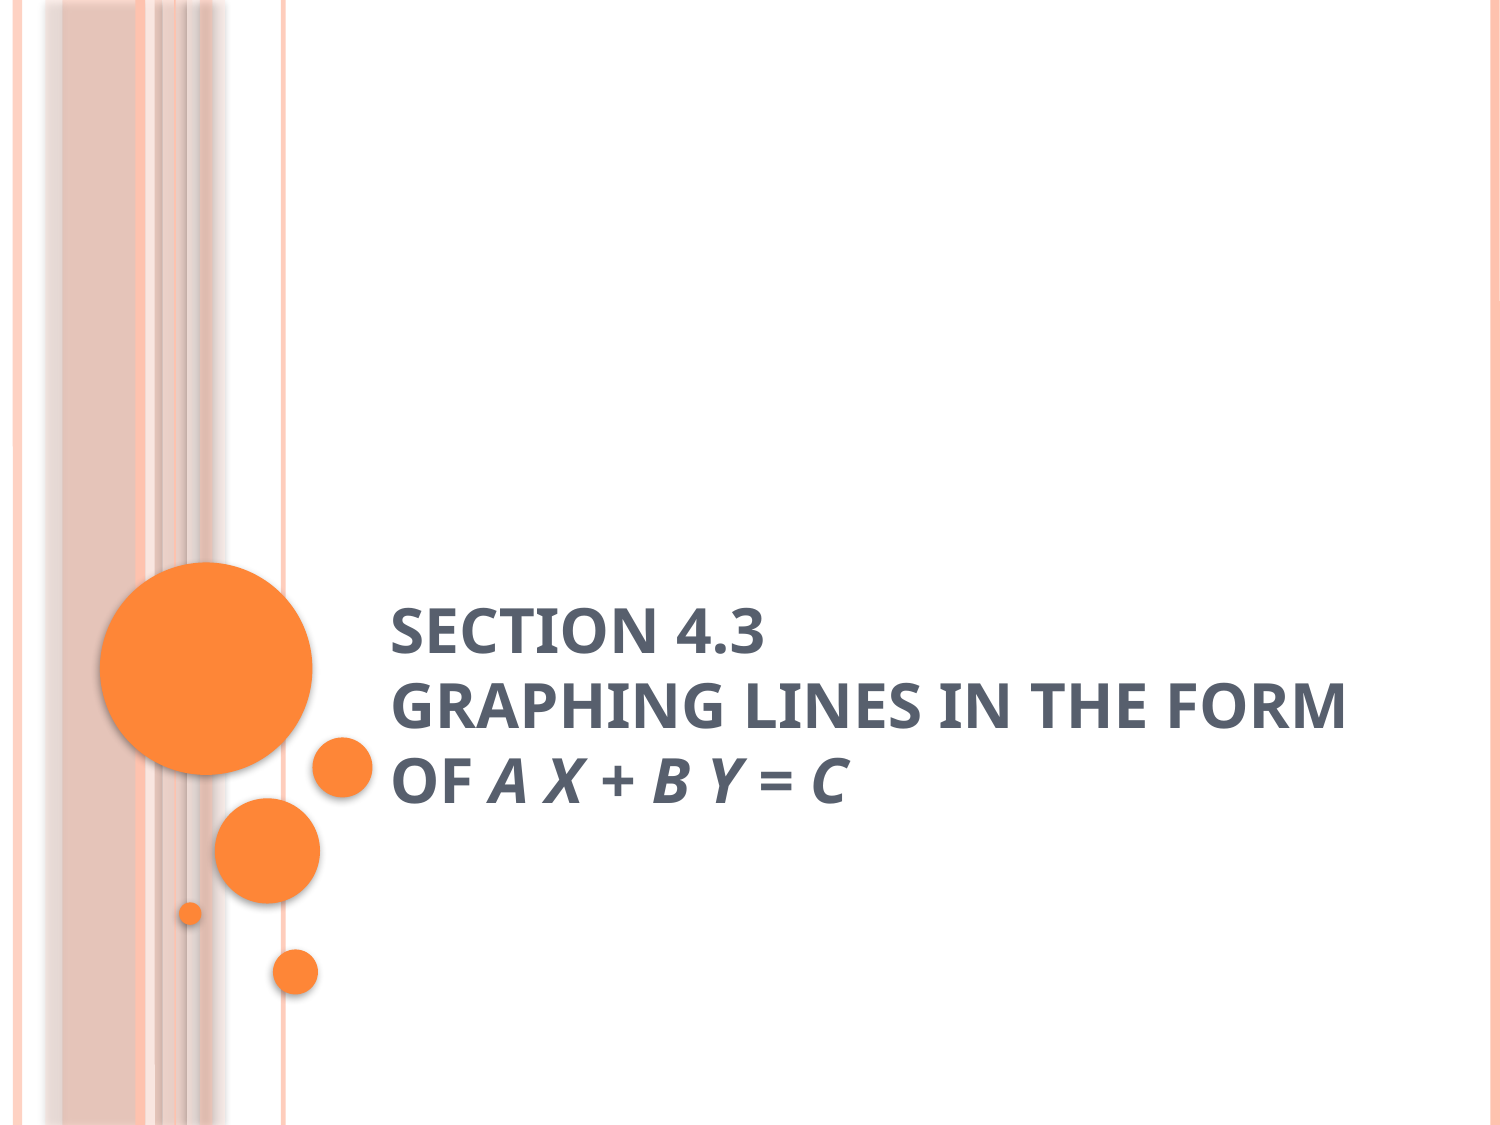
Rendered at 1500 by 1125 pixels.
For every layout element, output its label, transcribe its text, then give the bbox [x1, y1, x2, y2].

title Section 4.3 Graphing Lines in the form of A x + B y = C [375, 512, 1388, 824]
